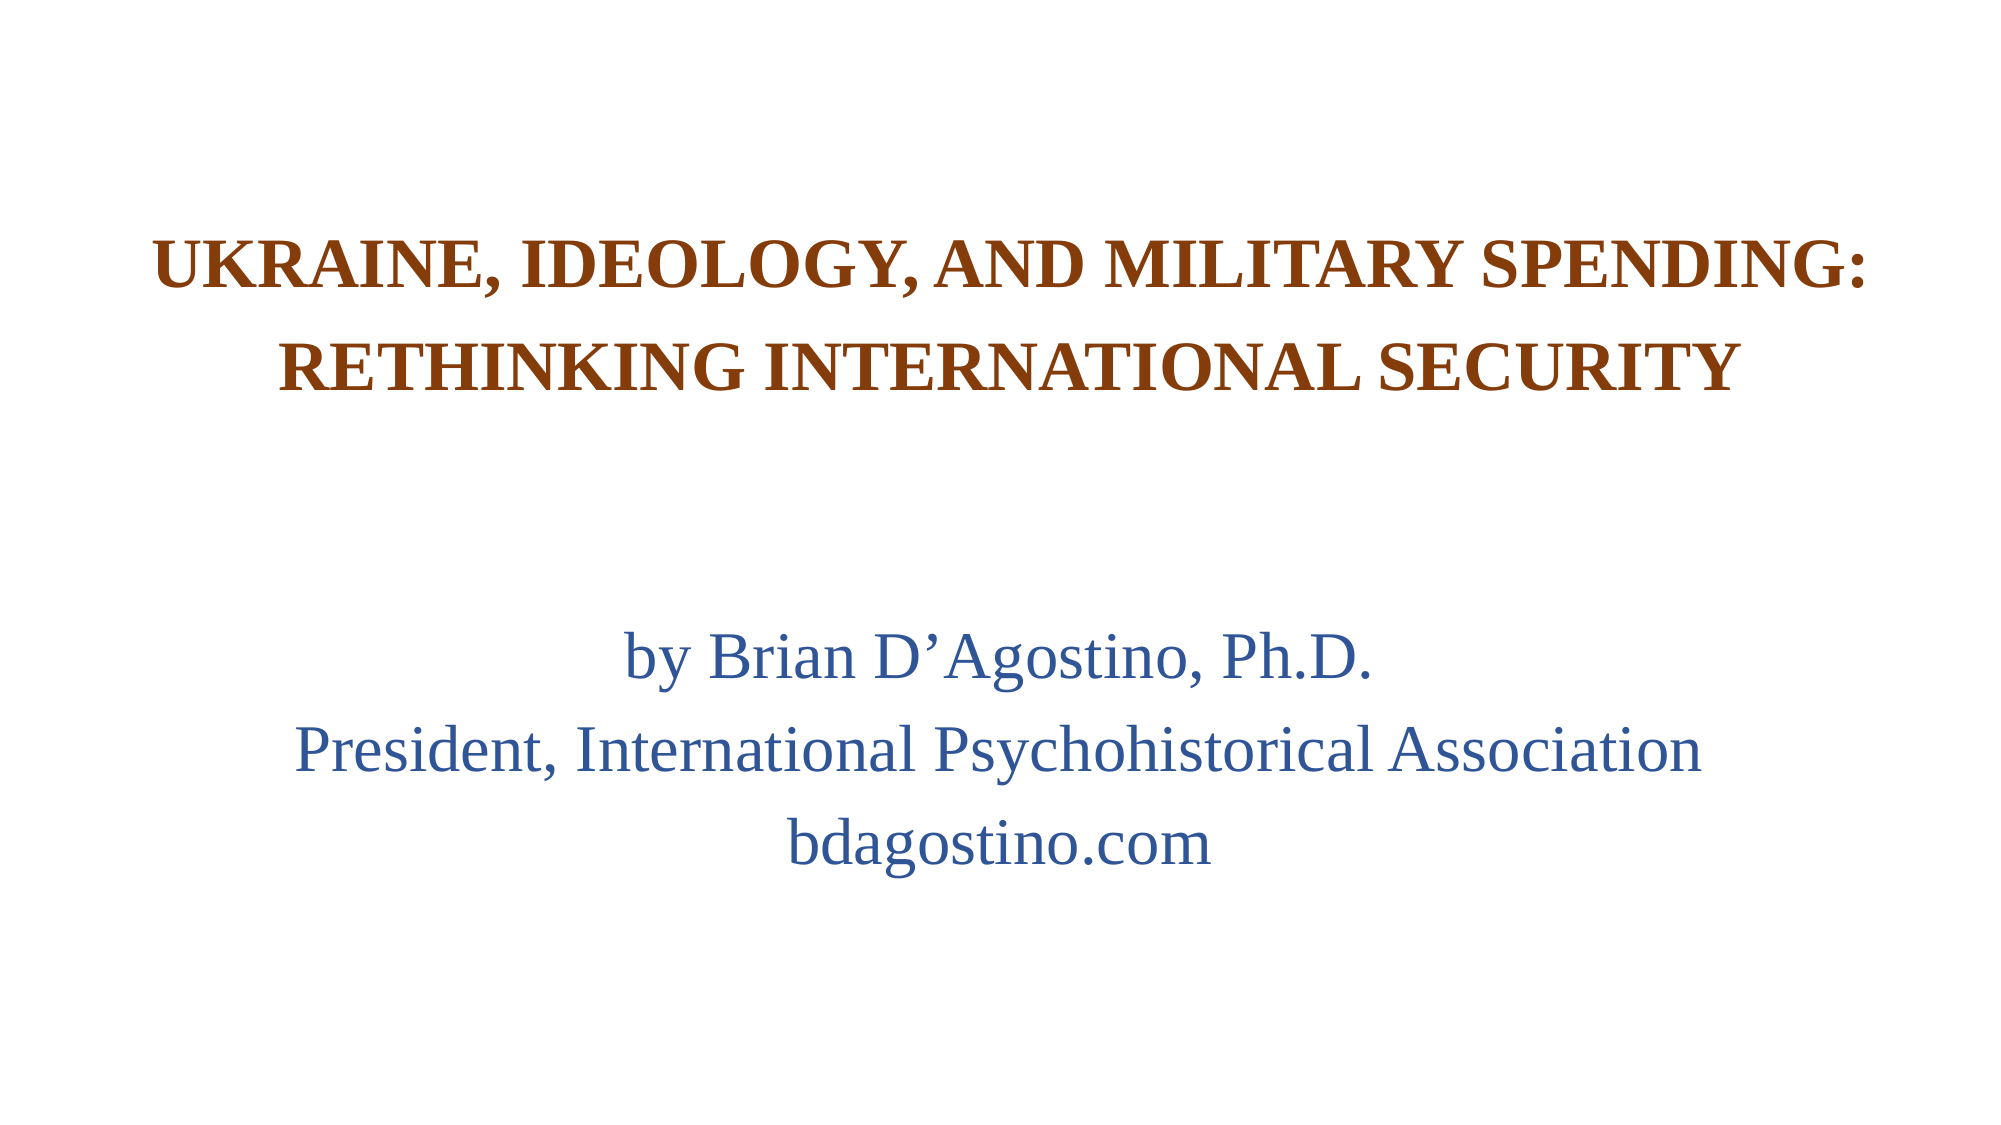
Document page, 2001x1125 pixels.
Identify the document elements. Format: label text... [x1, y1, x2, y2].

subtitle by Brian D’Agostino, Ph.D. President, International Psychohistorical Association bdagostino.com [249, 613, 1750, 886]
title UKRAINE, IDEOLOGY, AND MILITARY SPENDING: RETHINKING INTERNATIONAL SECURITY [123, 210, 1898, 414]
